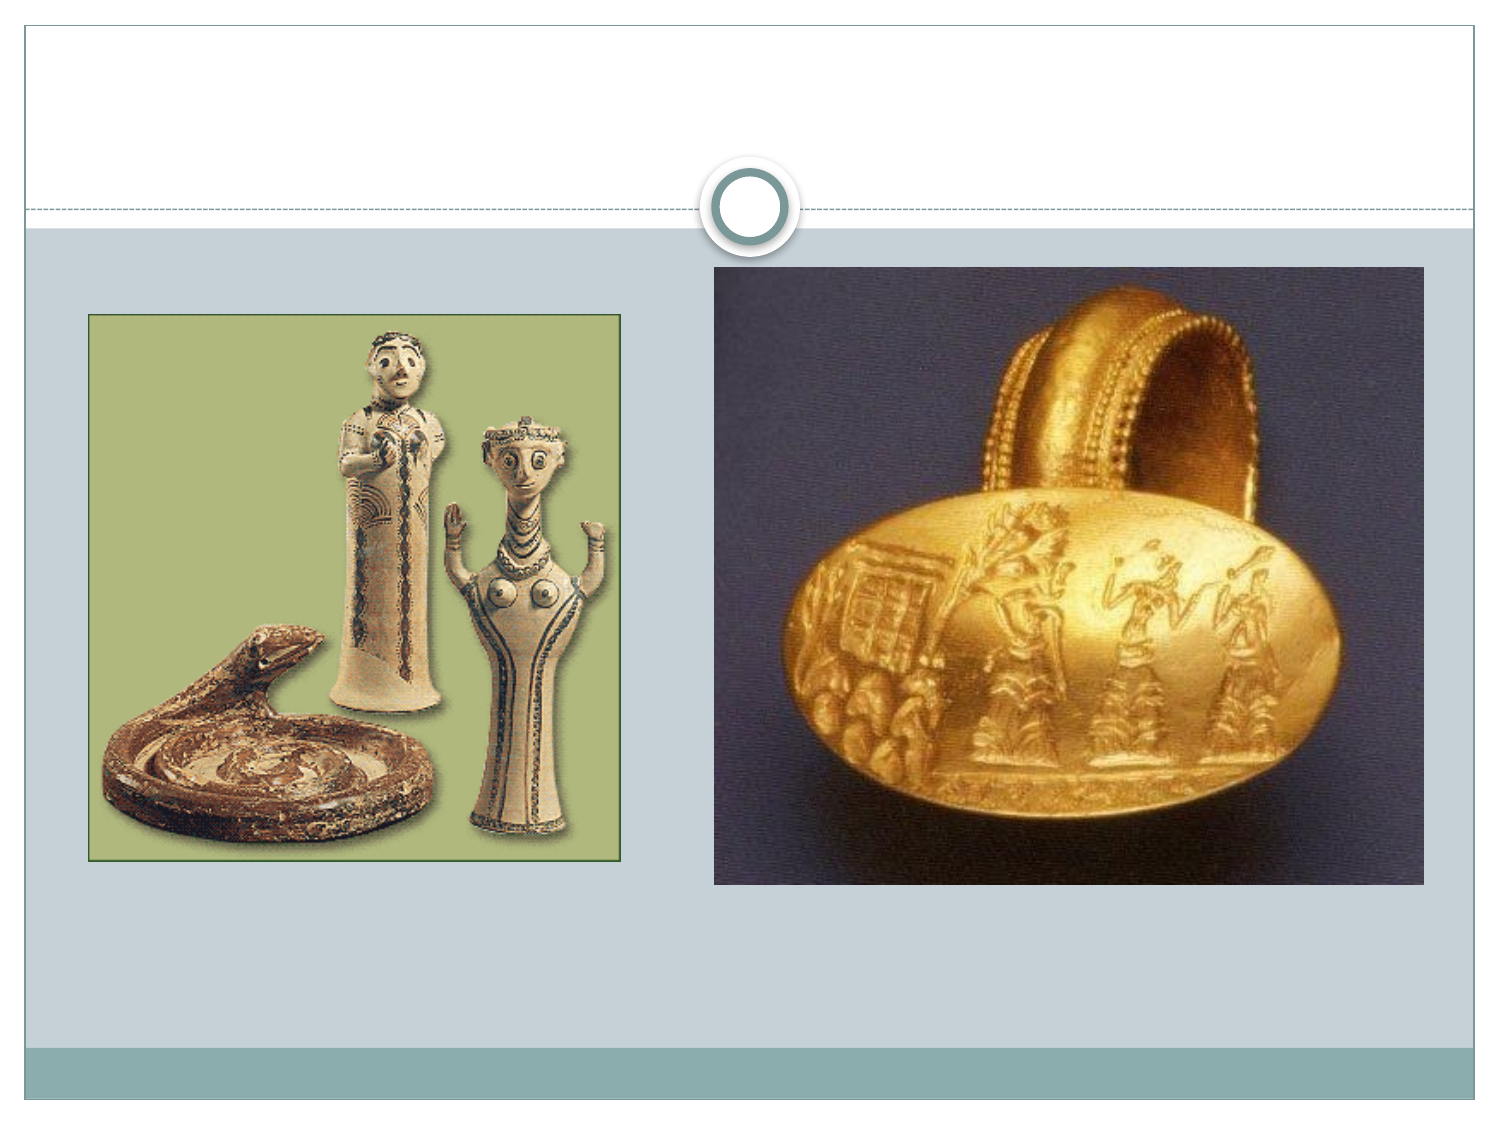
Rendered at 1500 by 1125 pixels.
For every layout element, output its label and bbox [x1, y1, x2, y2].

picture [714, 266, 1425, 885]
list [88, 314, 621, 862]
